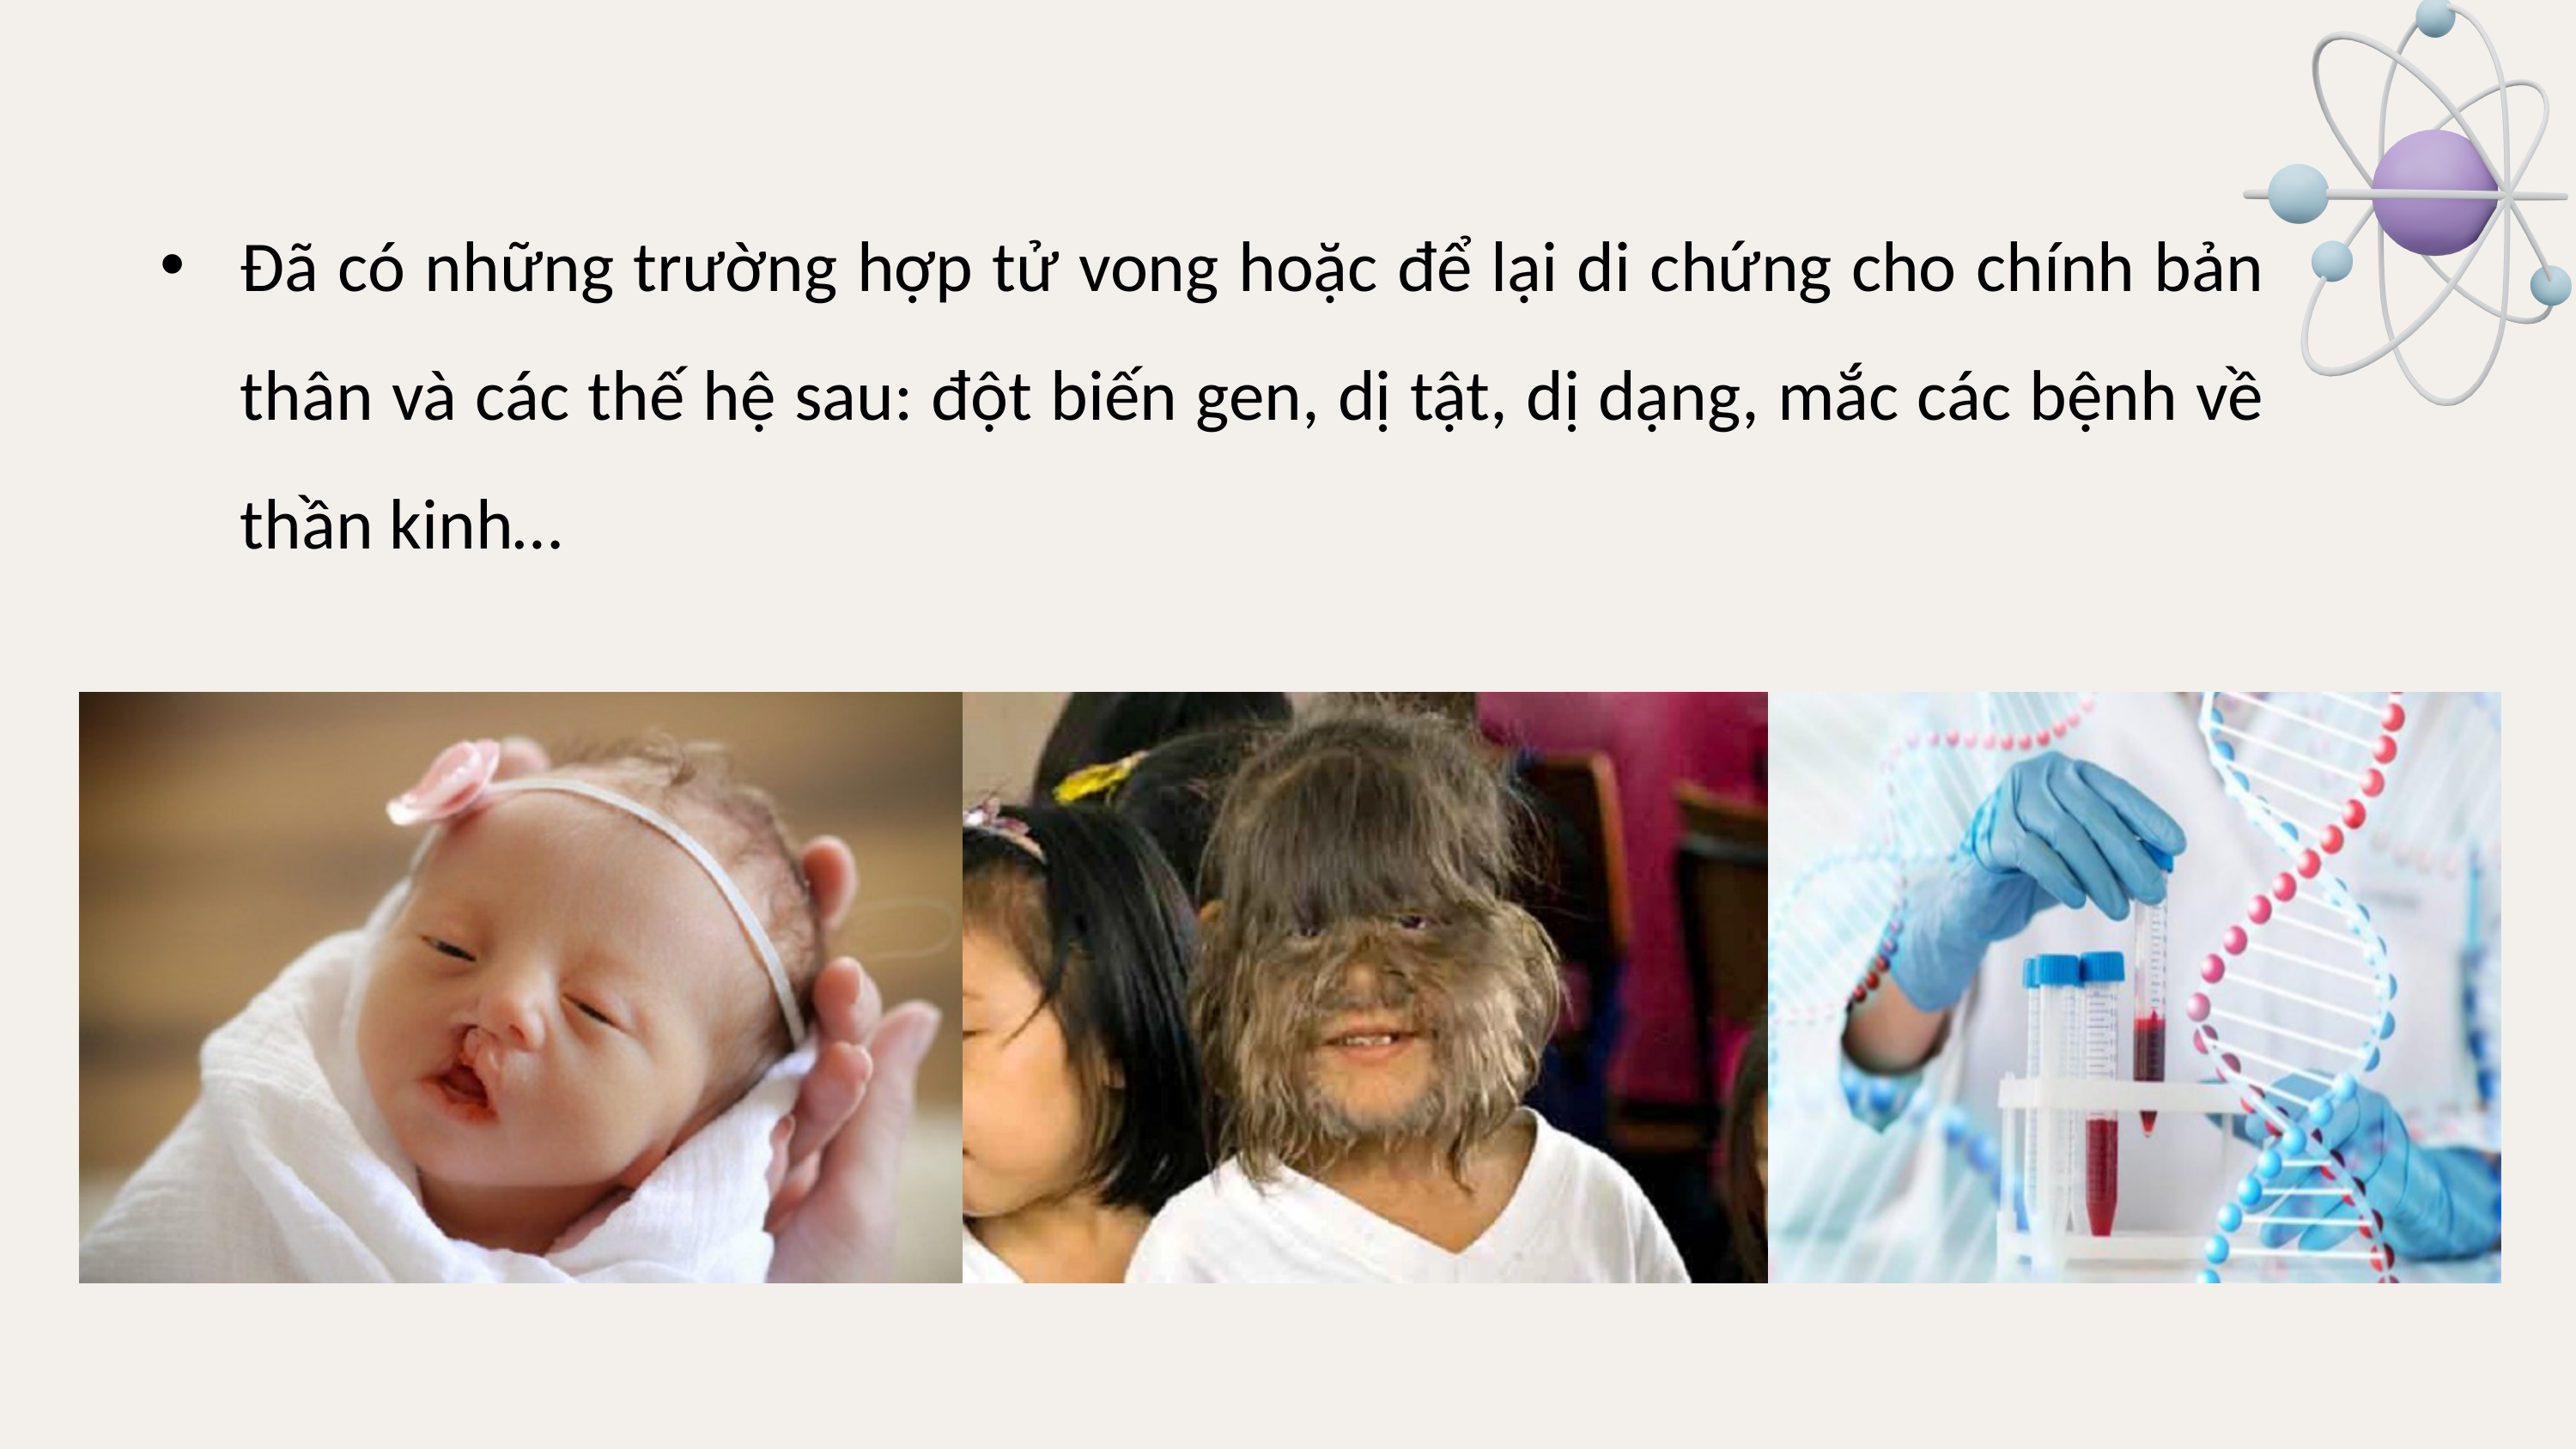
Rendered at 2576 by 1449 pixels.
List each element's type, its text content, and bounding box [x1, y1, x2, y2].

text_box Đã có những trường hợp tử vong hoặc để lại di chứng cho chính bản thân và các thế hệ sau: đột biến gen, dị tật, dị dạng, mắc các bệnh về thần kinh… [147, 171, 2283, 570]
picture [2243, 0, 2573, 406]
picture [79, 692, 2501, 1283]
